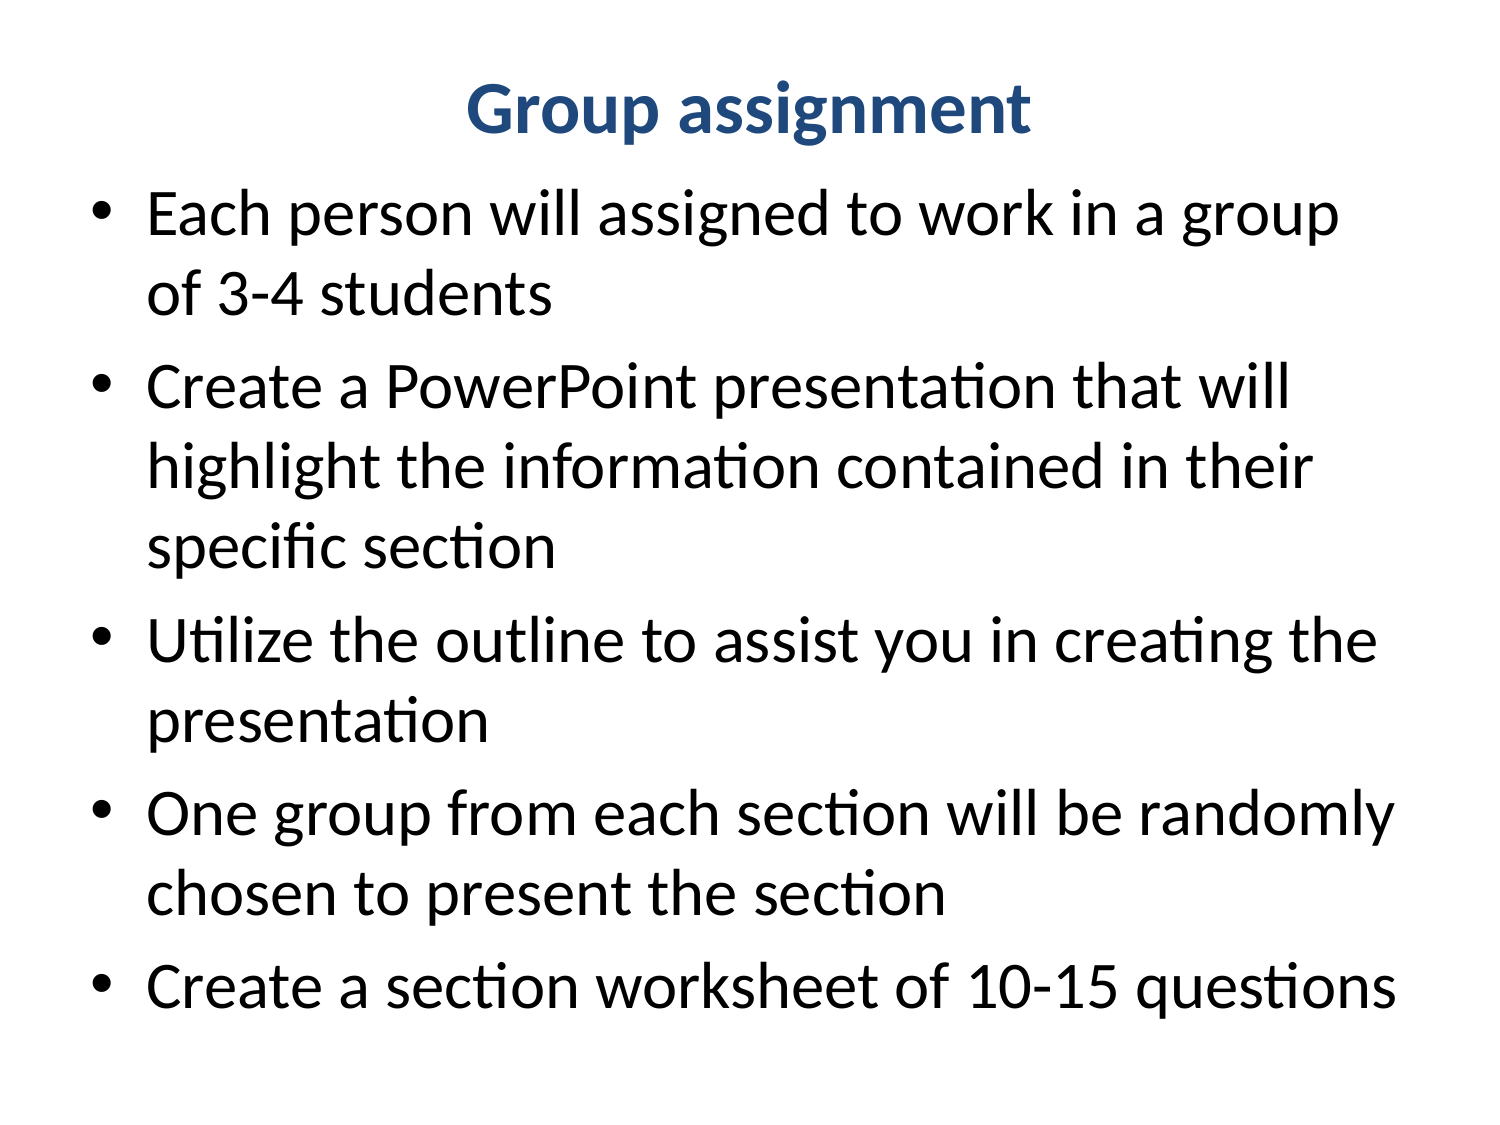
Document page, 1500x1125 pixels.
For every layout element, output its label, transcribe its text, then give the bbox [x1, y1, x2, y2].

list Each person will assigned to work in a group of 3-4 students Create a PowerPoint presentation that will highlight the information contained in their specific section Utilize the outline to assist you in creating the presentation One group from each section will be randomly chosen to present the section Create a section worksheet of 10-15 questions [75, 161, 1425, 1093]
title Group assignment [75, 45, 1425, 161]
